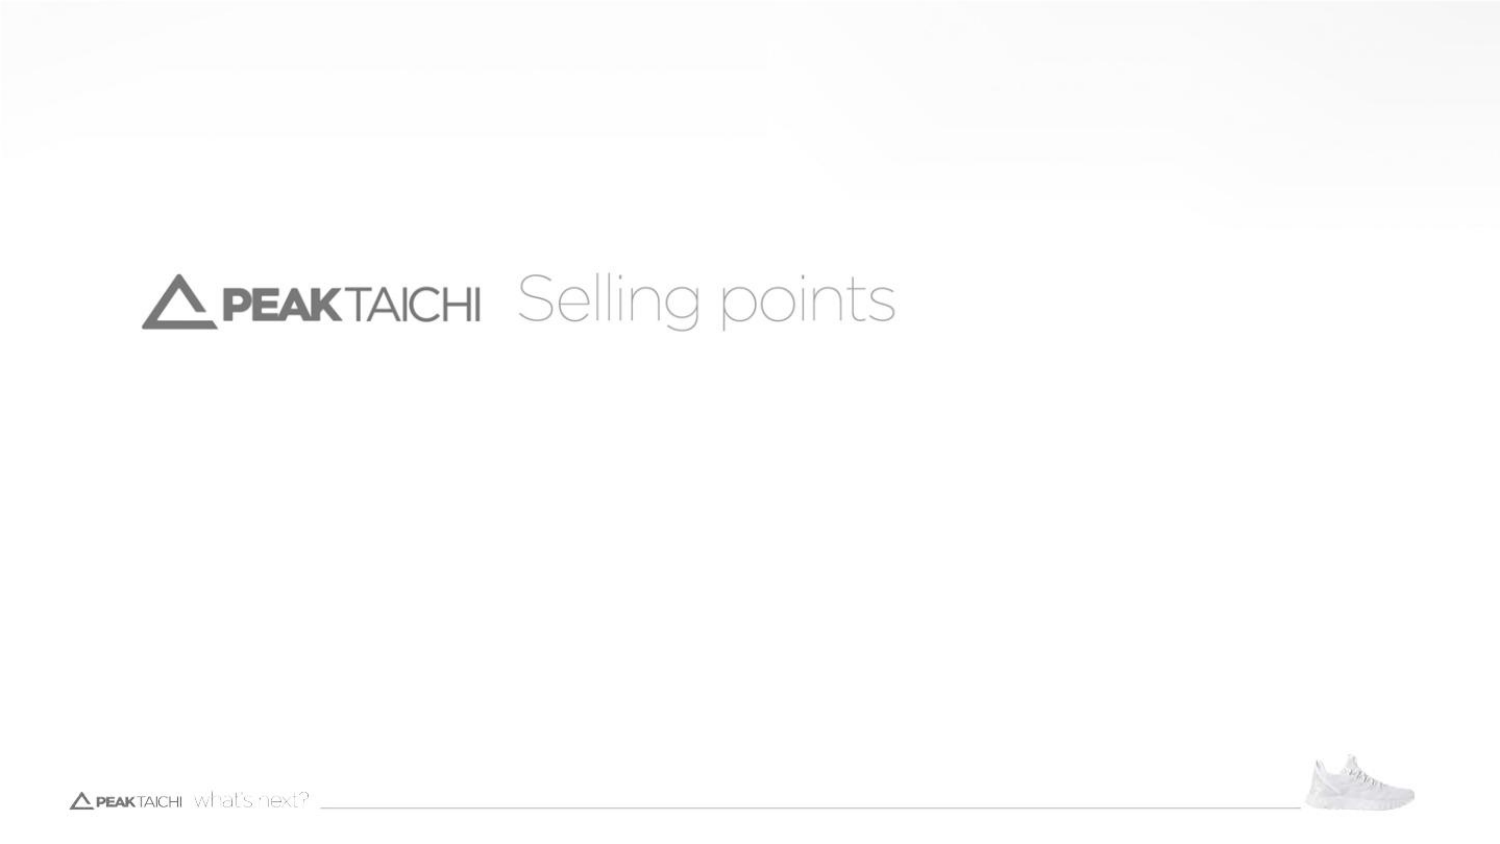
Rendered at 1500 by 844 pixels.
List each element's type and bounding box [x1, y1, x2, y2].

text_box [0, 0, 1500, 844]
